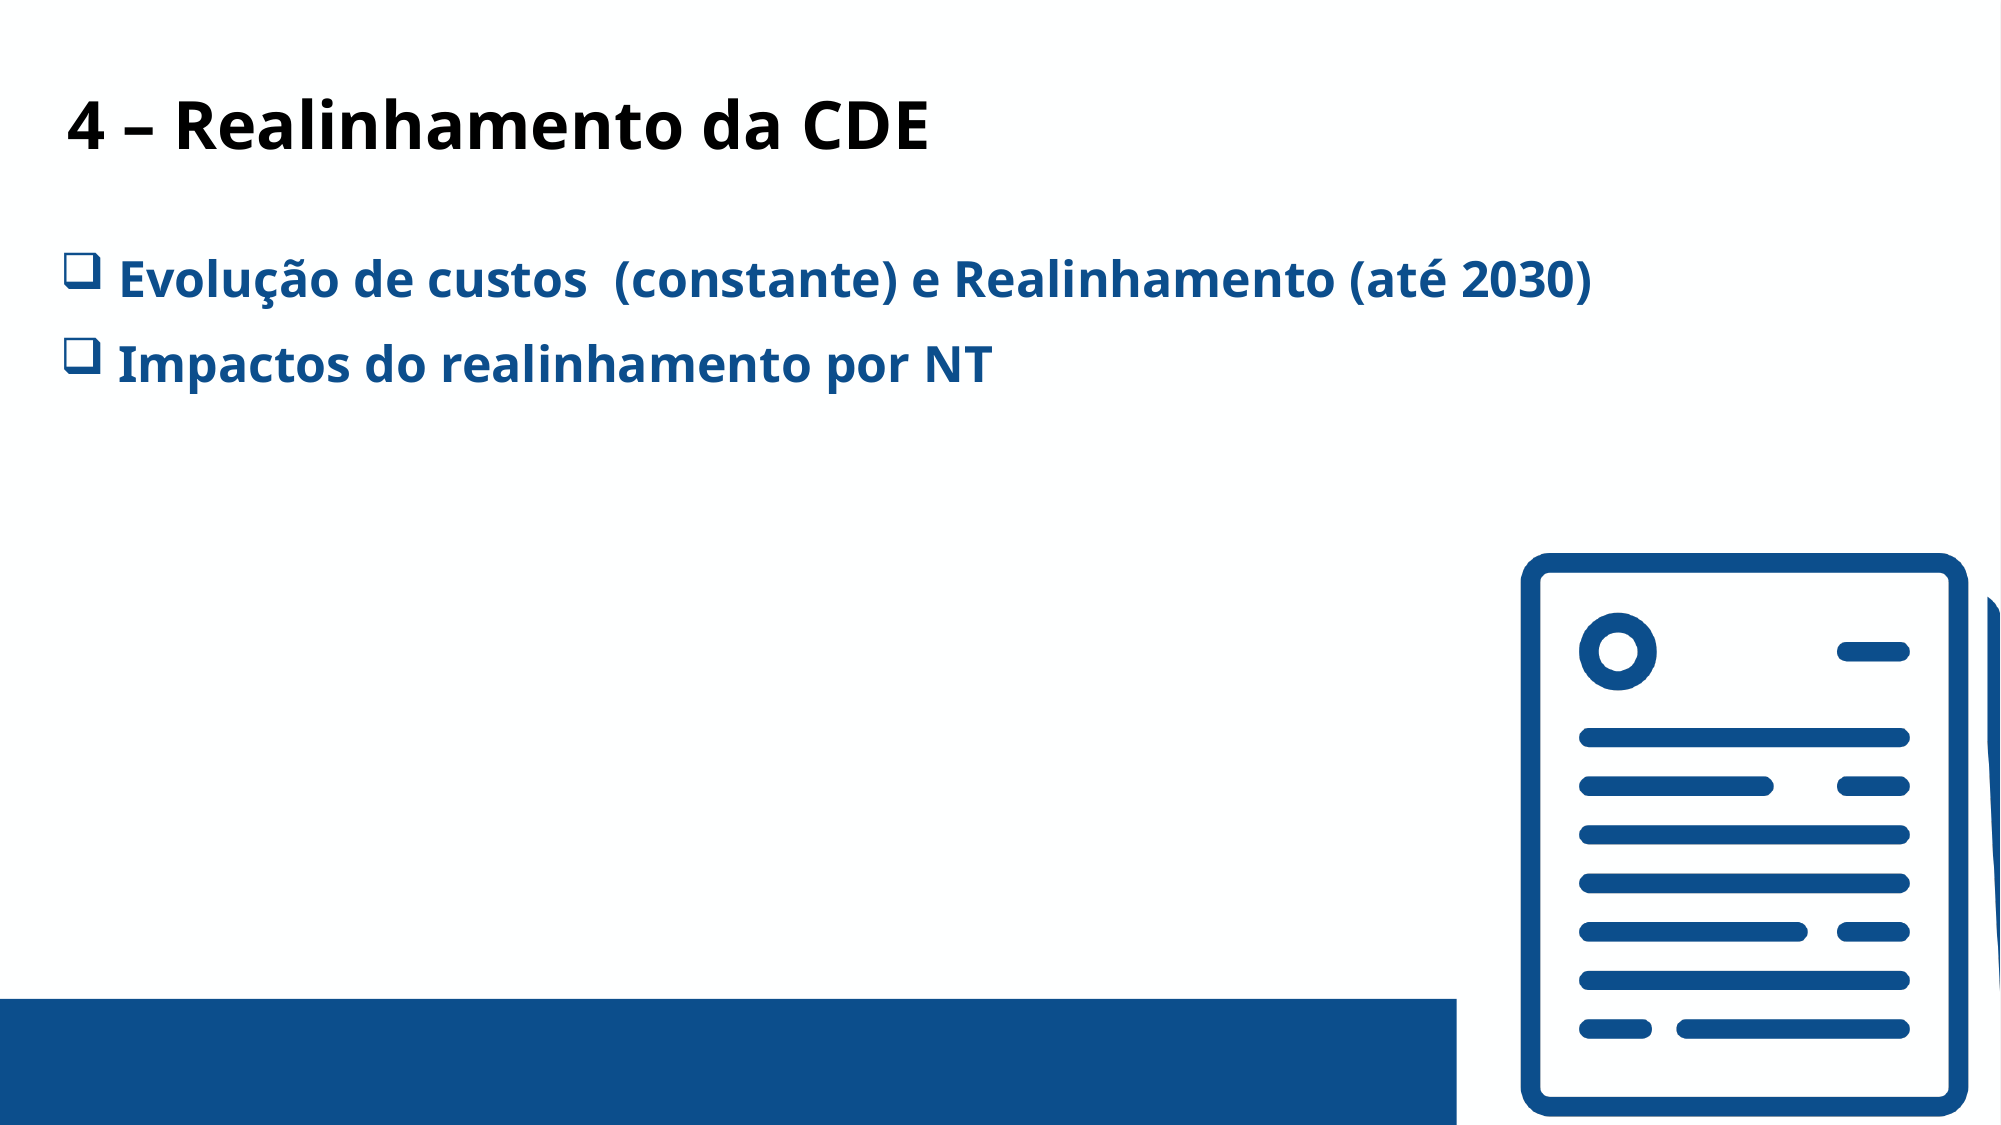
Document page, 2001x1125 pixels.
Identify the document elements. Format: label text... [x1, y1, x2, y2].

text_box Evolução de custos (constante) e Realinhamento (até 2030) Impactos do realinhamento por NT [52, 243, 1415, 397]
picture [1415, 88, 2000, 1125]
text_box 4 – Realinhamento da CDE [52, 75, 2000, 164]
text_box [0, 998, 1415, 1125]
